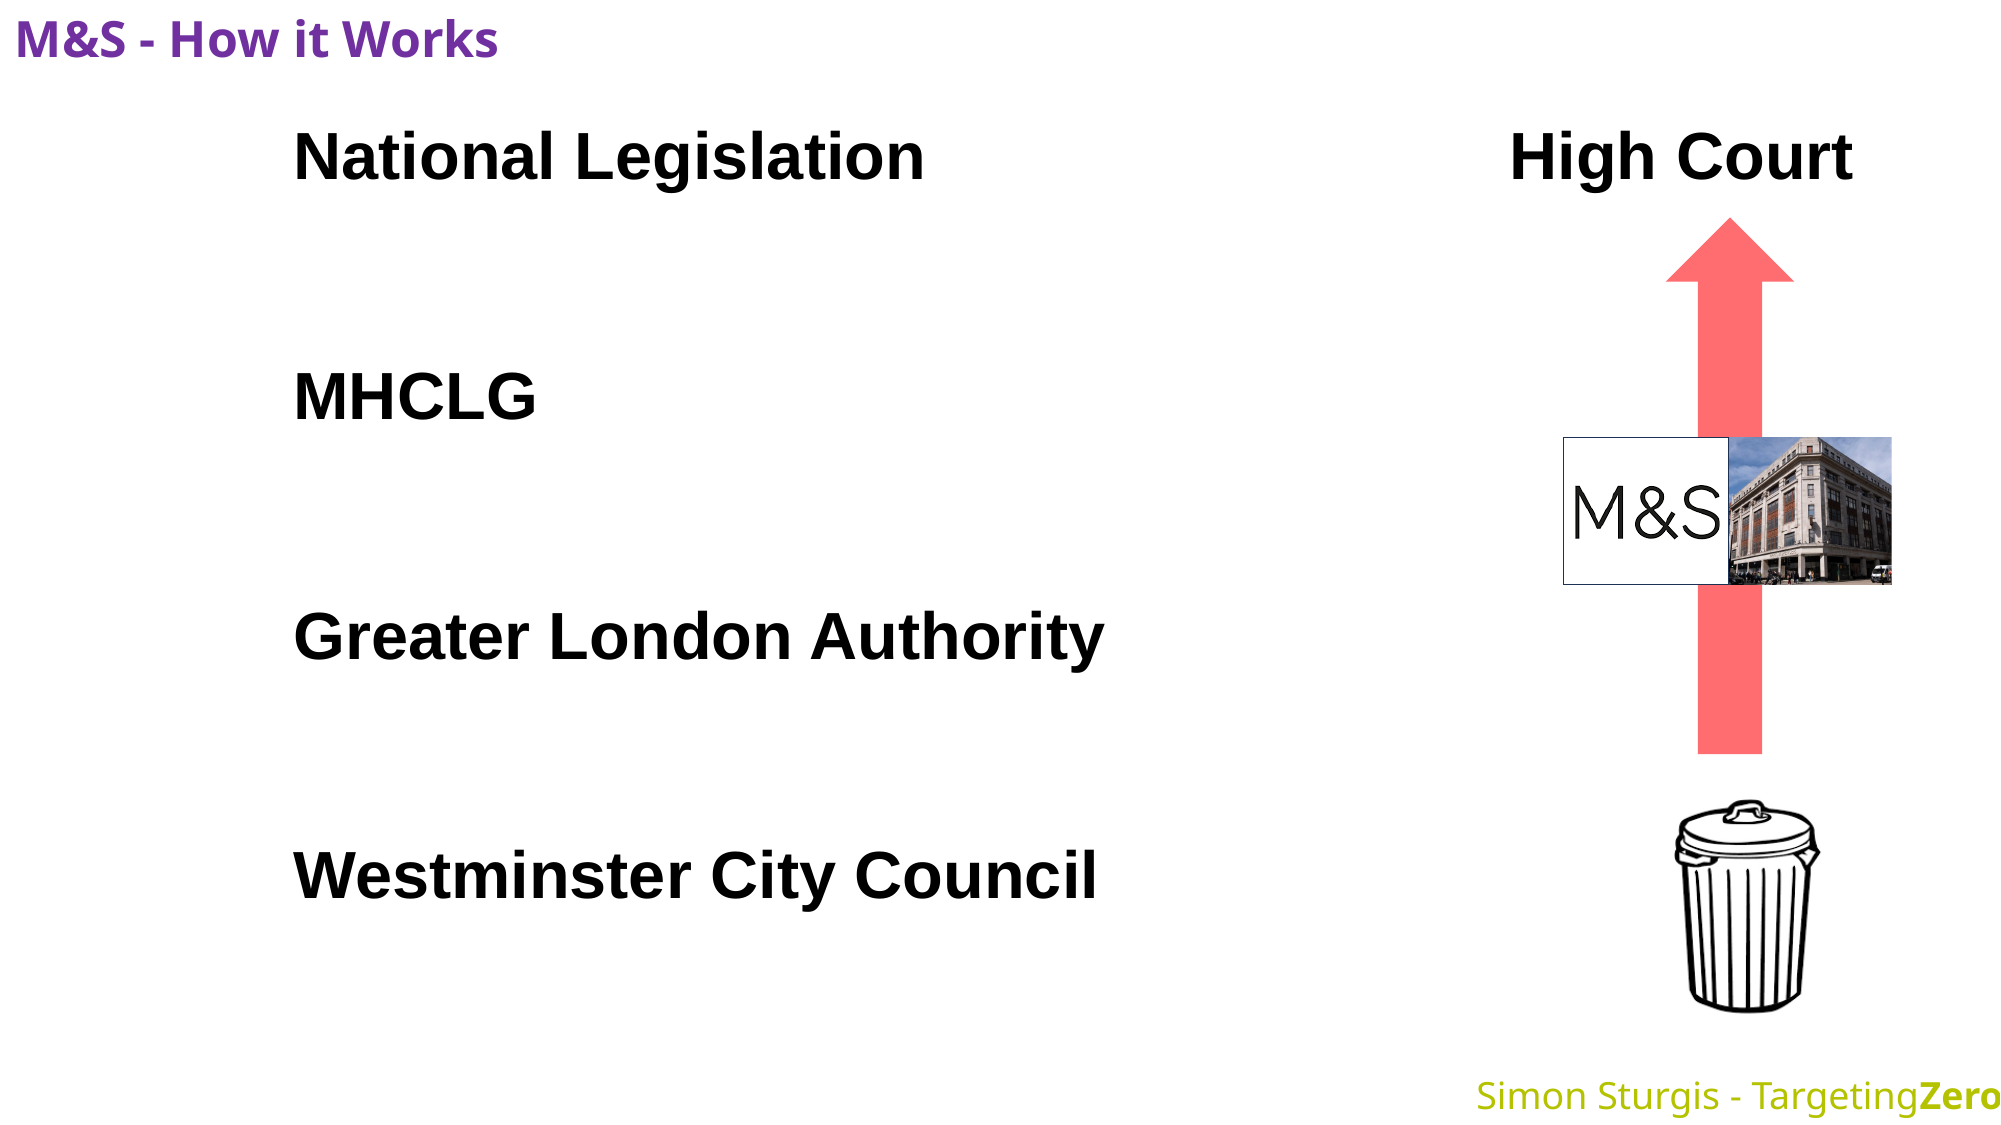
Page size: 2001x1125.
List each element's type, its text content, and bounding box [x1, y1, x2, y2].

picture [1563, 437, 1892, 585]
text_box Simon Sturgis - TargetingZero [1461, 1064, 2000, 1125]
text_box M&S - How it Works [0, 0, 1160, 75]
text_box [1696, 585, 1764, 756]
text_box [1663, 215, 1797, 437]
text_box National Legislation High Court MHCLG Greater London Authority Westminster City Council [278, 105, 1939, 1080]
picture [1648, 770, 1844, 1048]
